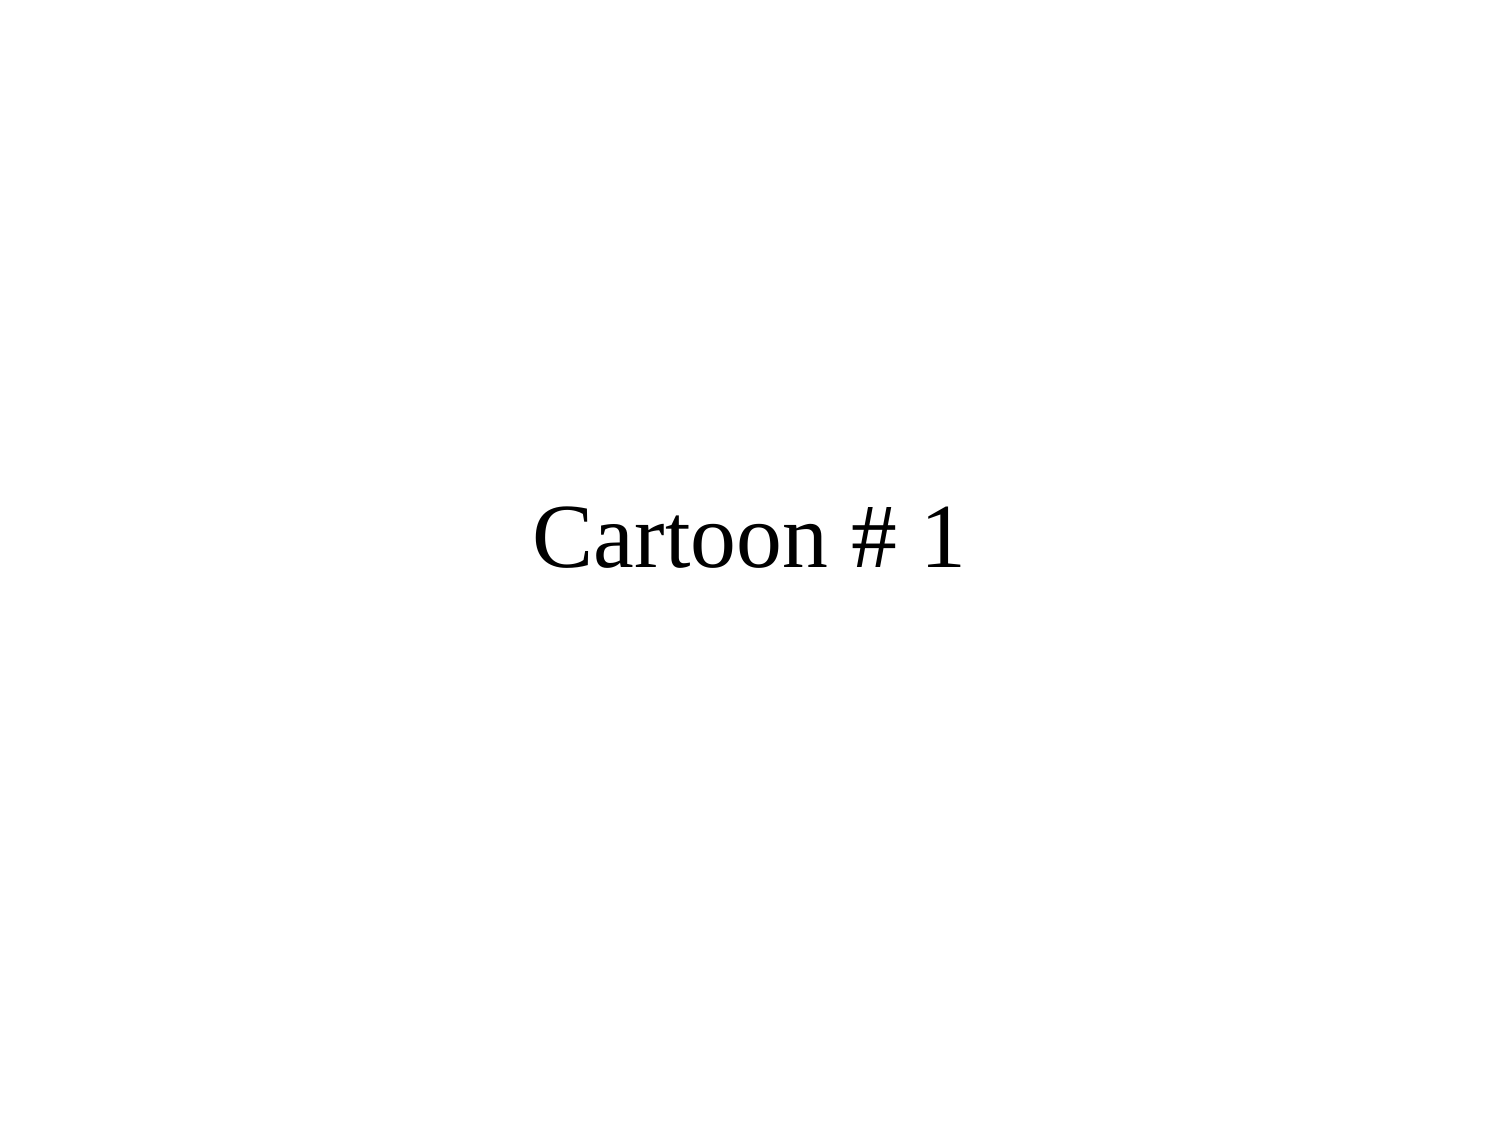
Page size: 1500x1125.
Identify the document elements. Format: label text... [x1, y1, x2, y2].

title Cartoon # 1 [112, 437, 1388, 626]
